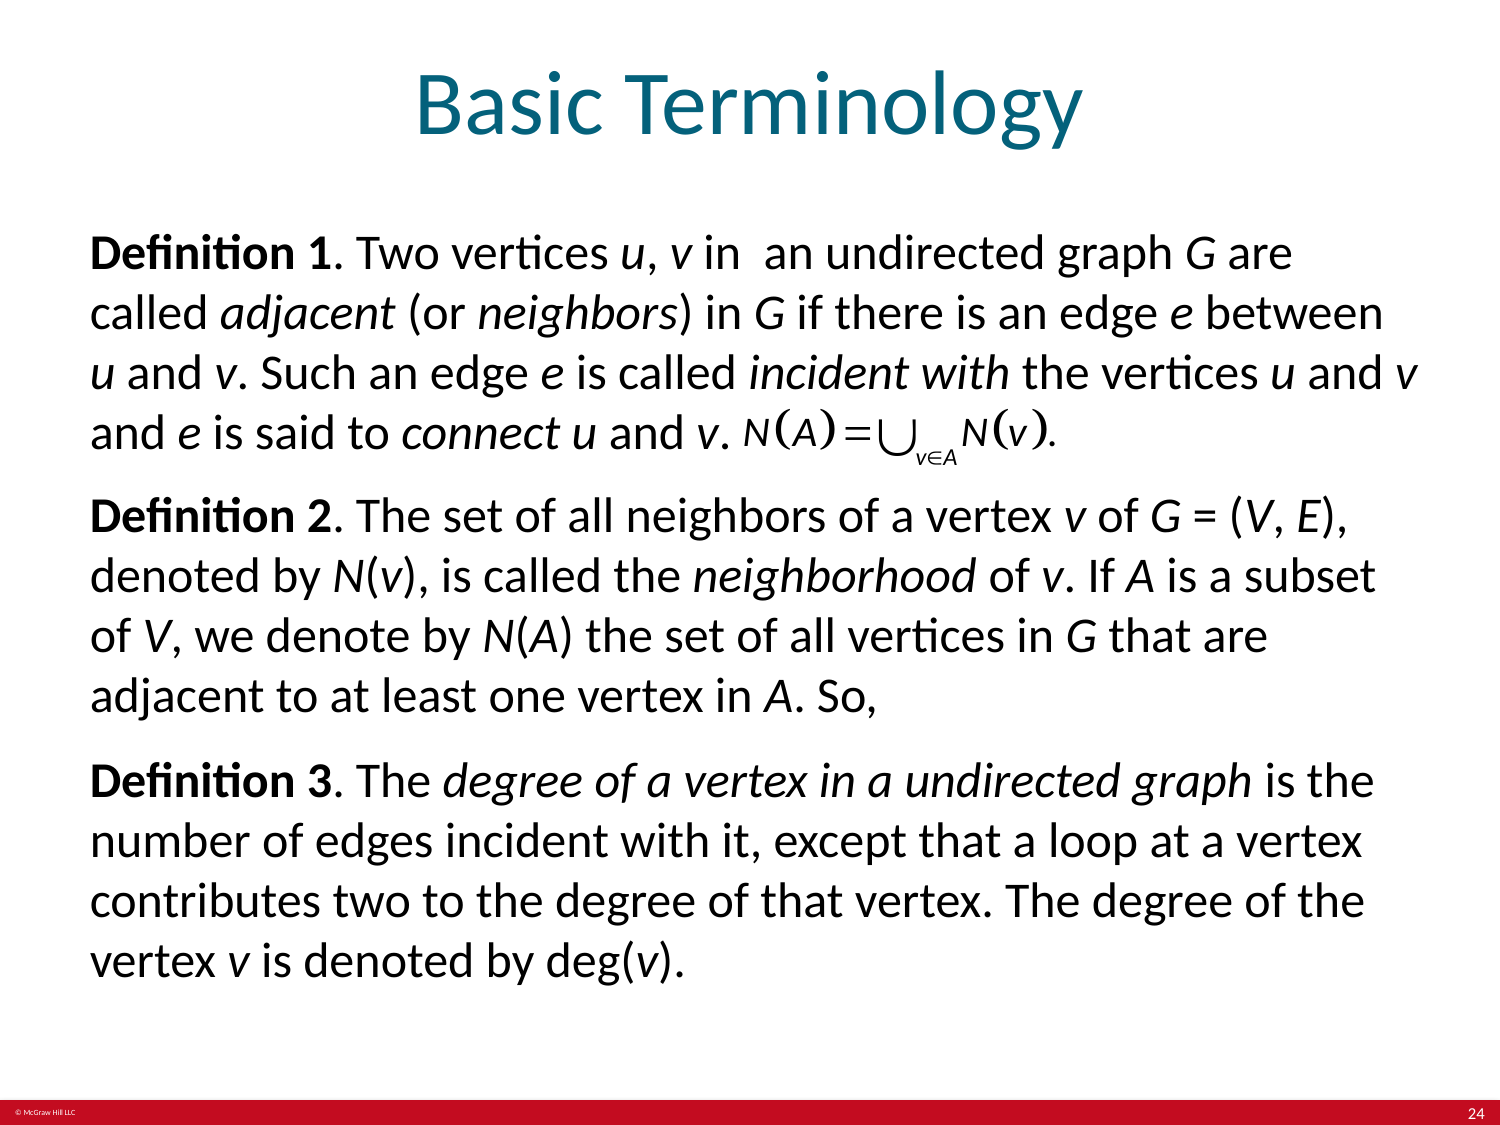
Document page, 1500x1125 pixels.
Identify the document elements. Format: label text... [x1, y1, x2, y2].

title Basic Terminology [0, 0, 1500, 195]
list Definition 2. The set of all neighbors of a vertex v of G = (V, E), denoted by N(v), is called the neighborhood of v. If A is a subset of V, we denote by N(A) the set of all vertices in G that are adjacent to at least one vertex in A. So, Definition 3. The degree of a vertex in a undirected graph is the number of edges incident with it, except that a loop at a vertex contributes two to the degree of that vertex. The degree of the vertex v is denoted by deg(v). [75, 474, 1425, 1013]
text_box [737, 400, 1063, 476]
list Definition 1. Two vertices u, v in an undirected graph G are called adjacent (or neighbors) in G if there is an edge e between u and v. Such an edge e is called incident with the vertices u and v and e is said to connect u and v. [75, 212, 1433, 475]
text_box 24 [1424, 1099, 1500, 1125]
